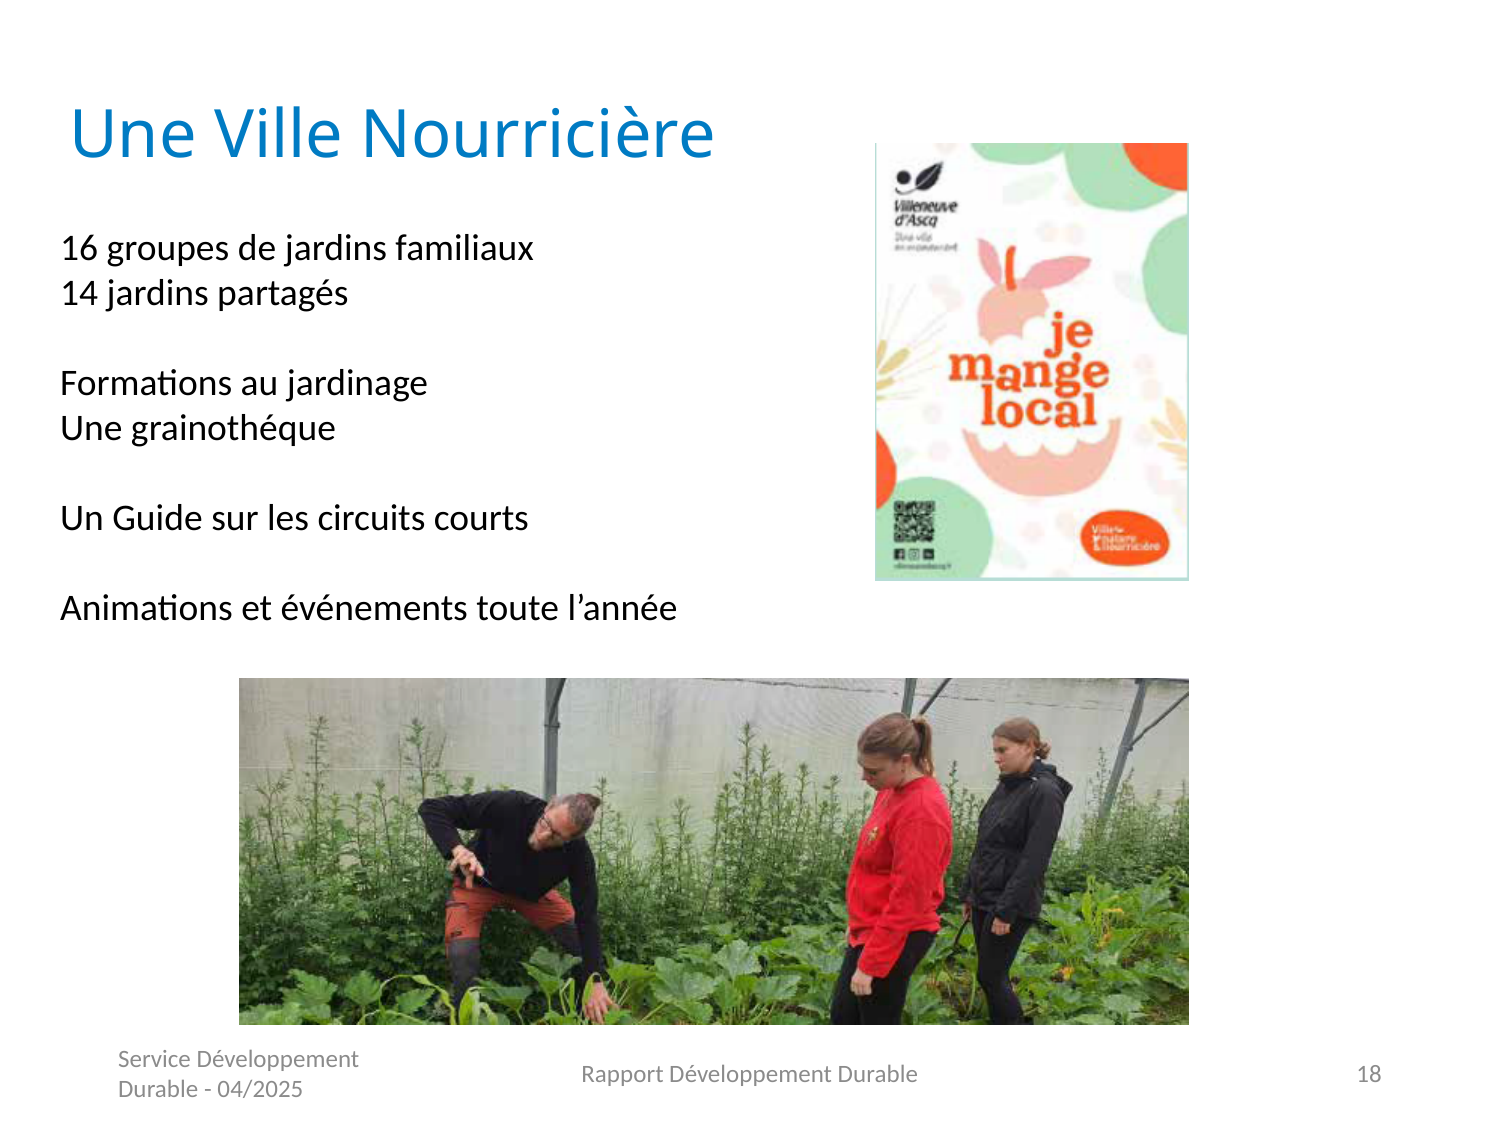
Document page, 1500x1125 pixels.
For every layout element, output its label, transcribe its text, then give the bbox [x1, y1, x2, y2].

text_box Une Ville Nourricière [69, 105, 1450, 177]
slide_number Service Développement Durable - 04/2025 [103, 1042, 441, 1103]
slide_number 18 [1059, 1042, 1397, 1103]
picture [239, 678, 1189, 1025]
text_box 16 groupes de jardins familiaux 14 jardins partagés Formations au jardinage Une grainothéque Un Guide sur les circuits courts Animations et événements toute l’année [45, 215, 907, 770]
picture [875, 143, 1189, 581]
footer Rapport Développement Durable [496, 1042, 1004, 1103]
